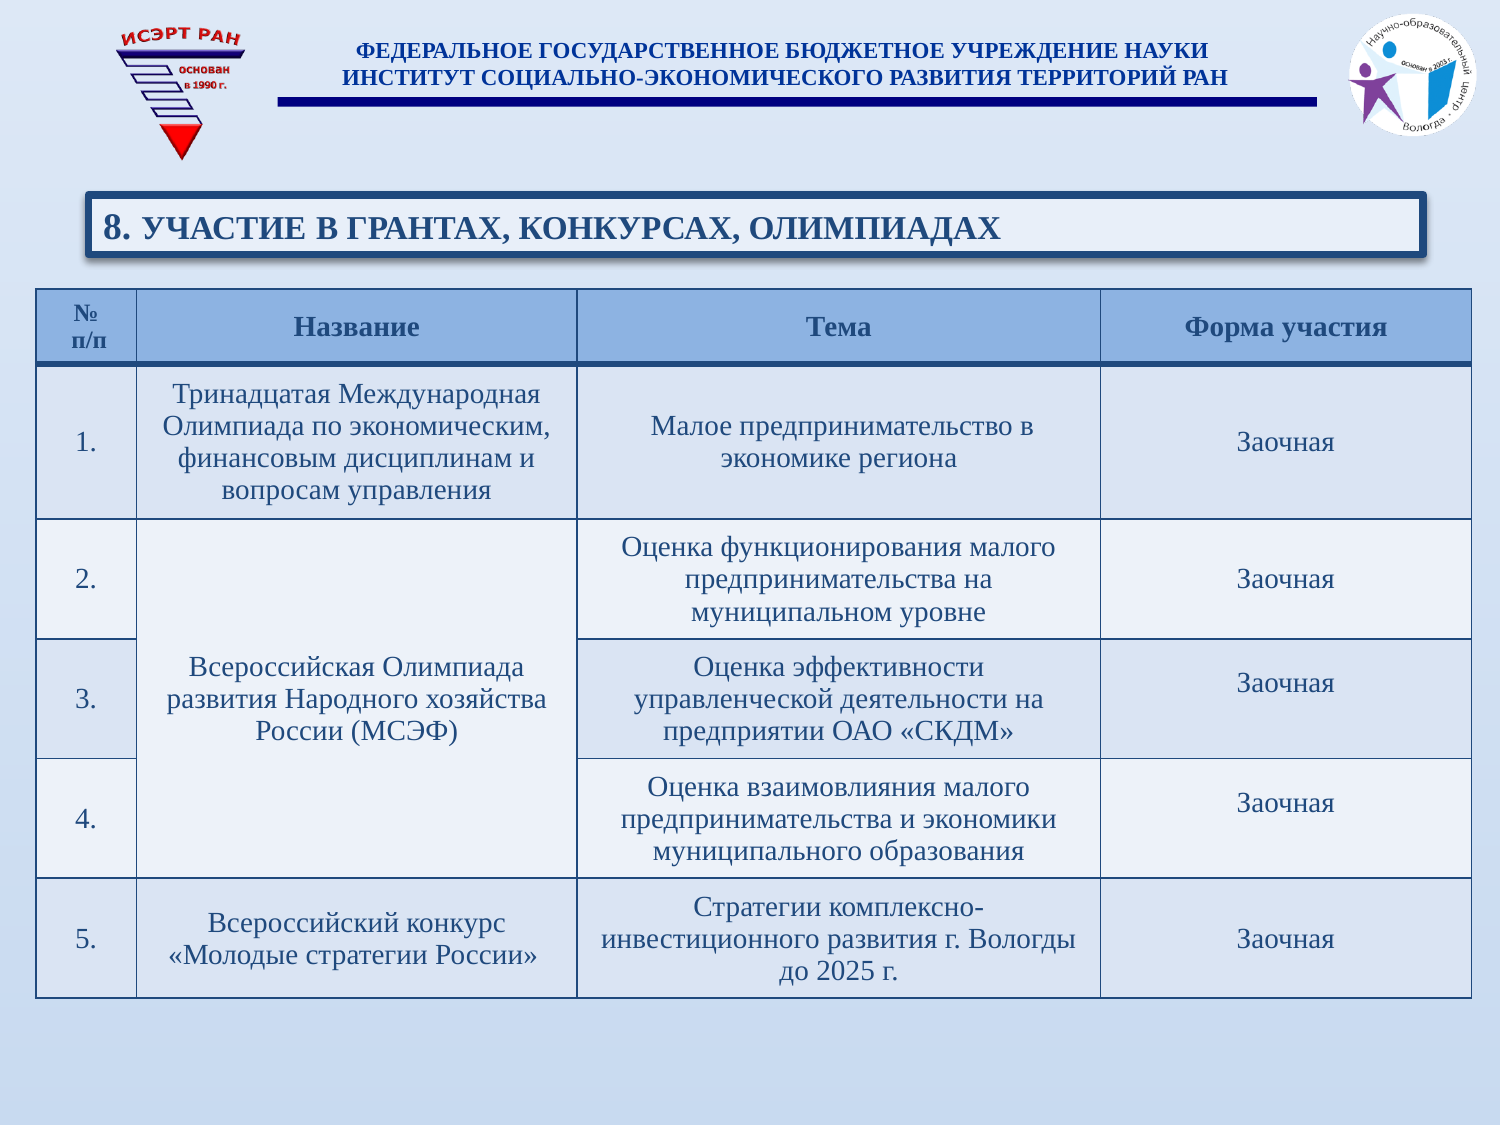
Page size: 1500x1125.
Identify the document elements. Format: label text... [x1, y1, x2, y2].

table_cell Заочная [1101, 520, 1471, 638]
table_header № п/п [37, 290, 136, 361]
text_box 8. УЧАСТИЕ в грантах, конкурсах, ОЛИМПИАДАХ [85, 191, 1427, 258]
table_cell Стратегии комплексно-инвестиционного развития г. Вологды до 2025 г. [578, 879, 1100, 997]
table_cell Заочная [1101, 759, 1471, 877]
table_cell Заочная [1101, 879, 1471, 997]
table_cell Заочная [1101, 367, 1471, 518]
table_cell Малое предпринимательство в экономике региона [578, 367, 1100, 518]
table_cell Всероссийский конкурс «Молодые стратегии России» [137, 879, 576, 997]
table_cell Тринадцатая Международная Олимпиада по экономическим, финансовым дисциплинам и вопросам управления [137, 367, 576, 518]
table_cell Всероссийская Олимпиада развития Народного хозяйства России (МСЭФ) [137, 520, 576, 877]
picture [110, 23, 249, 162]
picture [1345, 10, 1478, 138]
table_header Форма участия [1101, 290, 1471, 361]
table_cell Заочная [1101, 640, 1471, 758]
table_cell 4. [37, 759, 136, 877]
table_header Тема [578, 290, 1100, 361]
table_cell 1. [37, 367, 136, 518]
table_cell 2. [37, 520, 136, 638]
table_cell 3. [37, 640, 136, 758]
table_cell 5. [37, 879, 136, 997]
text_box ФЕДЕРАЛЬНОЕ ГОСУДАРСТВЕННОЕ БЮДЖЕТНОЕ УЧРЕЖДЕНИЕ НАУКИ ИНСТИТУТ СОЦИАЛЬНО-ЭКОНОМИЧЕСКОГО РАЗВИТИЯ ТЕРРИТОРИЙ РАН [253, 31, 1339, 98]
table_cell Оценка функционирования малого предпринимательства на муниципальном уровне [578, 520, 1100, 638]
table_cell Оценка эффективности управленческой деятельности на предприятии ОАО «СКДМ» [578, 640, 1100, 758]
table_header Название [137, 290, 576, 361]
table_cell Оценка взаимовлияния малого предпринимательства и экономики муниципального образования [578, 759, 1100, 877]
